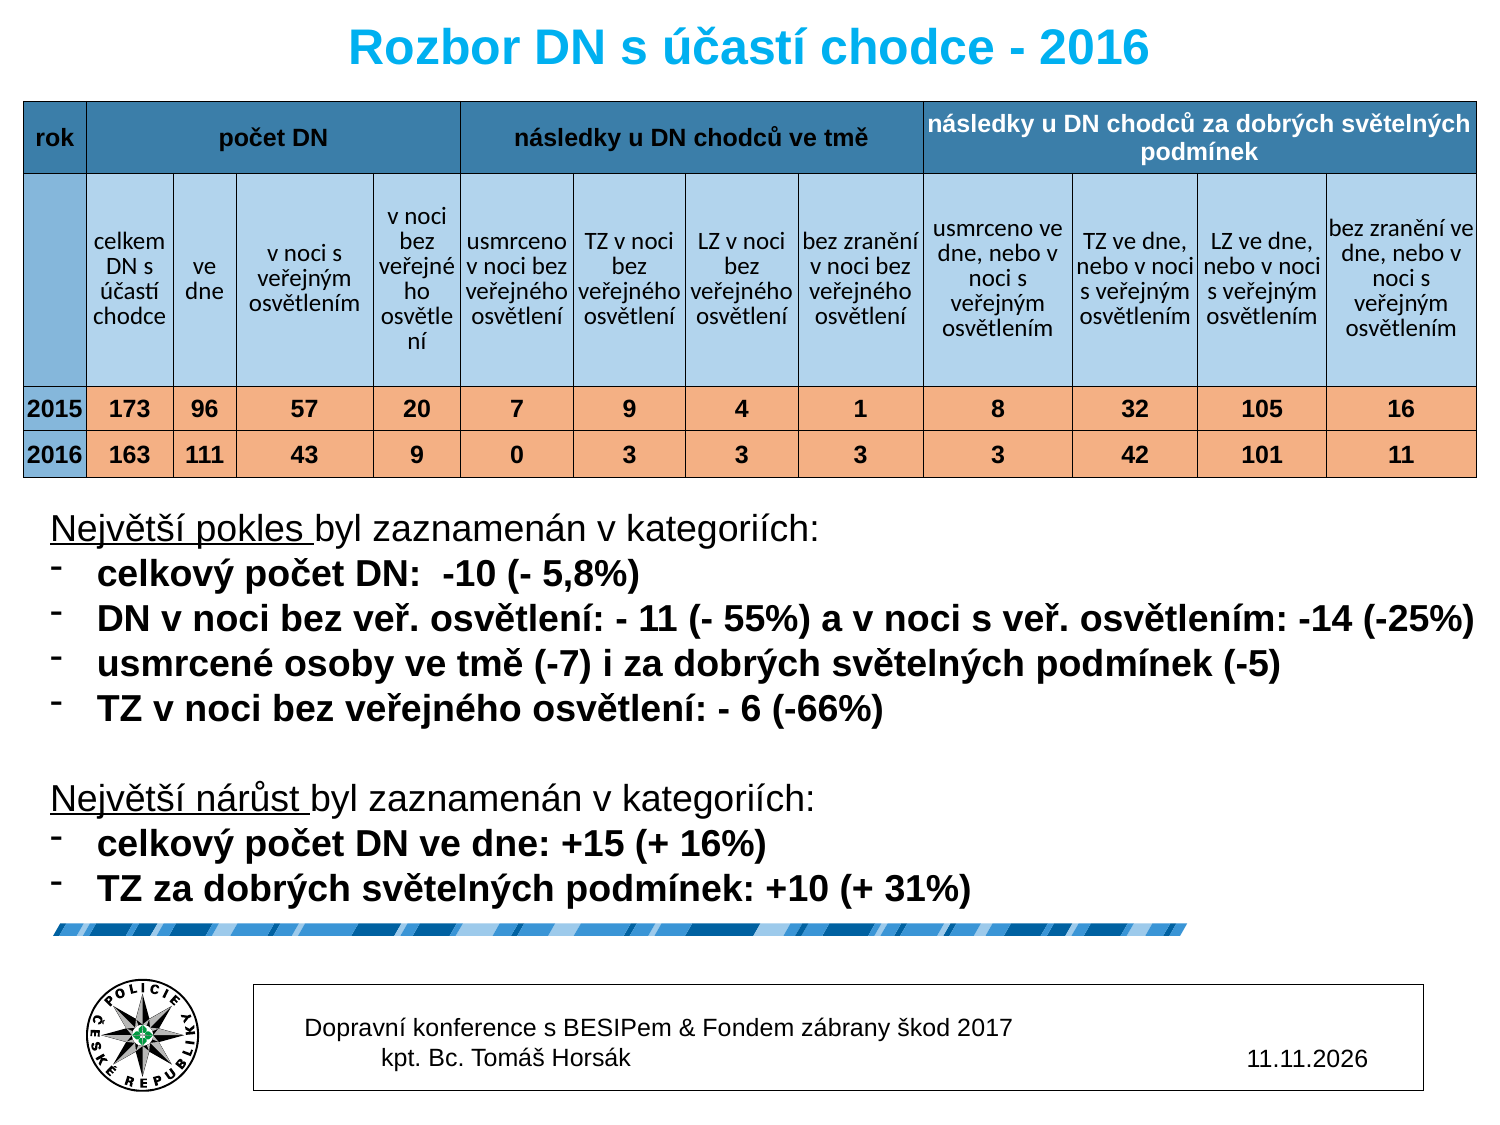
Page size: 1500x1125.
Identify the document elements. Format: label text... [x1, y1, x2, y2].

table_cell 32 [1073, 387, 1197, 430]
table_cell 173 [87, 387, 173, 430]
table_cell 3 [574, 431, 685, 477]
table_cell ve dne [174, 174, 236, 386]
table_cell 16 [1327, 387, 1476, 430]
table_cell 43 [237, 431, 373, 477]
table_cell 20 [374, 387, 460, 430]
table_cell 96 [174, 387, 236, 430]
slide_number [1092, 1034, 1384, 1071]
table_cell bez zranění ve dne, nebo v noci s veřejným osvětlením [1327, 174, 1476, 386]
table_cell 3 [799, 431, 923, 477]
table_header počet DN [87, 102, 460, 173]
table_cell 3 [924, 431, 1072, 477]
table_cell 163 [87, 431, 173, 477]
table_cell [24, 174, 86, 386]
table_cell 42 [1073, 431, 1197, 477]
text_box Rozbor DN s účastí chodce - 2016 [333, 7, 1167, 82]
table_cell 9 [574, 387, 685, 430]
table_cell 9 [374, 431, 460, 477]
table_cell celkem DN s účastí chodce [87, 174, 173, 386]
table_cell usmrceno ve dne, nebo v noci s veřejným osvětlením [924, 174, 1072, 386]
table_cell usmrceno v noci bez veřejného osvětlení [461, 174, 573, 386]
table_cell 105 [1198, 387, 1326, 430]
table_cell 7 [461, 387, 573, 430]
table_header rok [24, 102, 86, 173]
table_cell 4 [686, 387, 798, 430]
text_box Největší pokles byl zaznamenán v kategoriích: celkový počet DN: -10 (- 5,8%) DN v noci bez veř. osvětlení: - 11 (- 55%) a v noci s veř. osvětlením: -14 (-25%) usmrcené osoby ve tmě (-7) i za dobrých světelných podmínek (-5) TZ v noci bez veřejného osvětlení: - 6 (-66%) Největší nárůst byl zaznamenán v kategoriích: celkový počet DN ve dne: +15 (+ 16%) TZ za dobrých světelných podmínek: +10 (+ 31%) [35, 496, 1500, 916]
table_header následky u DN chodců ve tmě [461, 102, 923, 173]
table_cell v noci bez veřejného osvětlení [374, 174, 460, 386]
table_cell TZ v noci bez veřejného osvětlení [574, 174, 685, 386]
table_cell 101 [1198, 431, 1326, 477]
table_cell bez zranění v noci bez veřejného osvětlení [799, 174, 923, 386]
table_cell v noci s veřejným osvětlením [237, 174, 373, 386]
table_cell LZ ve dne, nebo v noci s veřejným osvětlením [1198, 174, 1326, 386]
table_cell TZ ve dne, nebo v noci s veřejným osvětlením [1073, 174, 1197, 386]
table_cell 2016 [24, 431, 86, 477]
table_cell 0 [461, 431, 573, 477]
table_cell 57 [237, 387, 373, 430]
table_cell 2015 [24, 387, 86, 430]
table_cell 1 [799, 387, 923, 430]
table_cell 8 [924, 387, 1072, 430]
footer Dopravní konference s BESIPem & Fondem zábrany škod 2017 kpt. Bc. Tomáš Horsák [289, 1003, 1058, 1036]
table_cell 11 [1327, 431, 1476, 477]
table_header následky u DN chodců za dobrých světelných podmínek [924, 102, 1476, 173]
table_cell 111 [174, 431, 236, 477]
table_cell LZ v noci bez veřejného osvětlení [686, 174, 798, 386]
table_cell 3 [686, 431, 798, 477]
